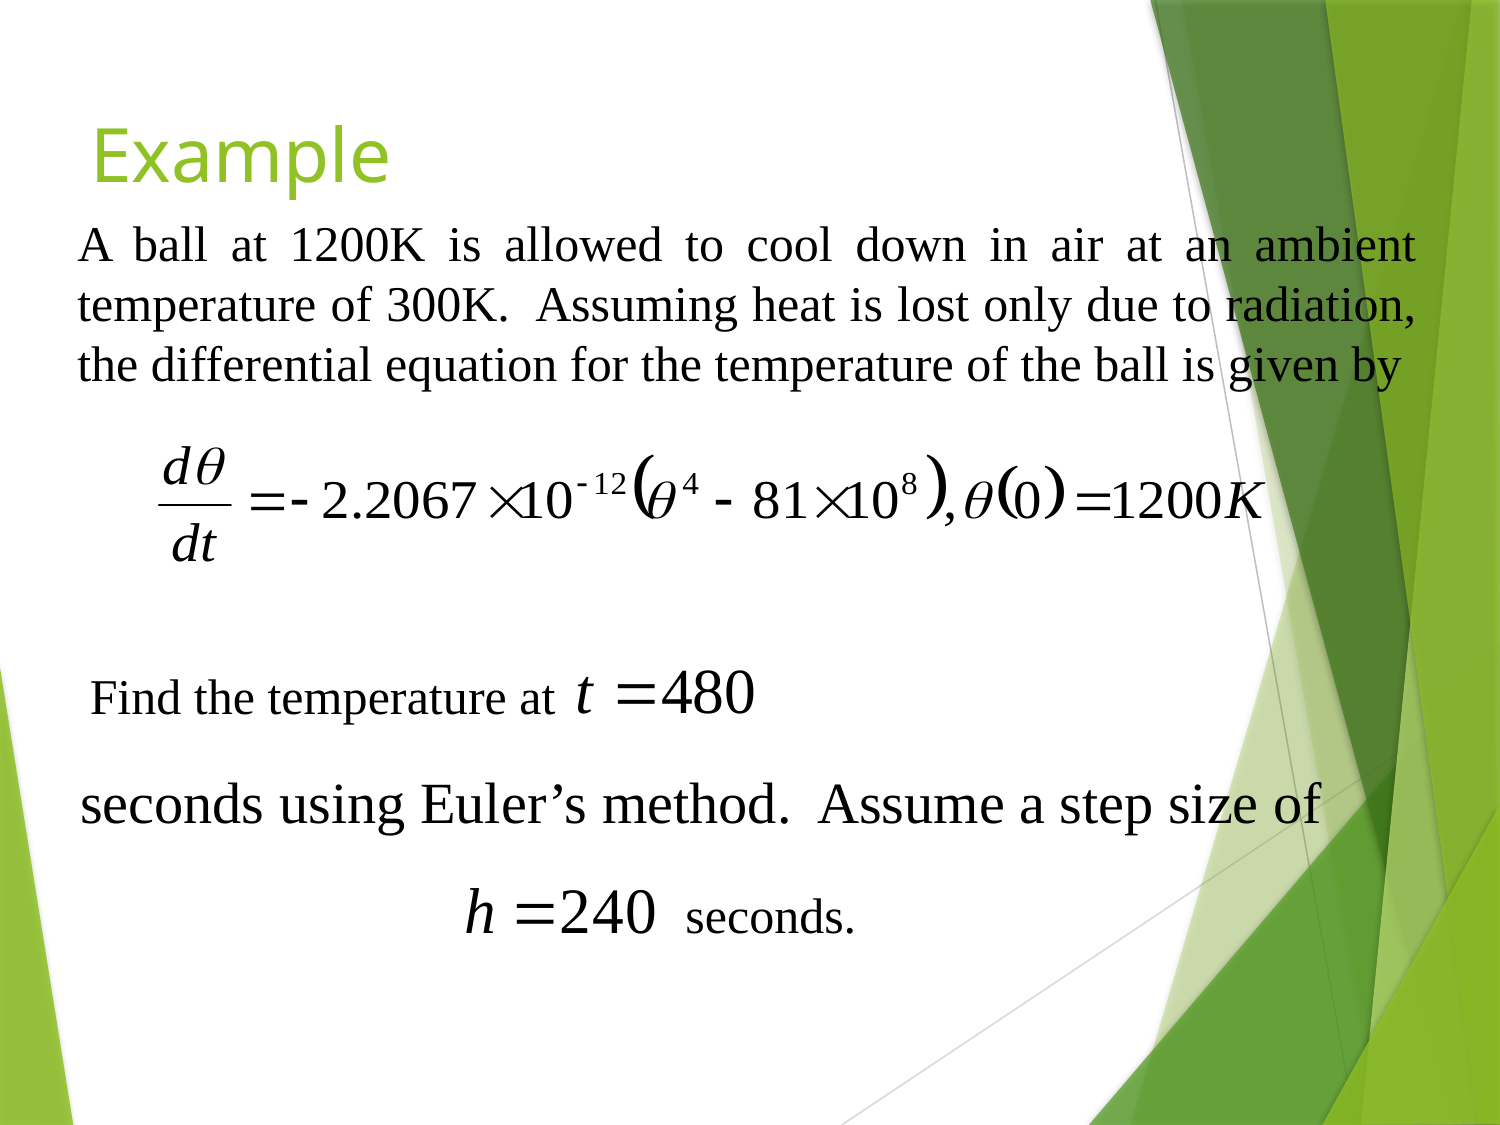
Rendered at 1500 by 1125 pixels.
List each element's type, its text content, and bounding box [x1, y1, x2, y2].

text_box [454, 873, 667, 951]
text_box Find the temperature at [74, 597, 588, 733]
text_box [567, 654, 770, 731]
text_box seconds using Euler’s method. Assume a step size of [65, 757, 1357, 843]
text_box A ball at 1200K is allowed to cool down in air at an ambient temperature of 300K. Assuming heat is lost only due to radiation, the differential equation for the temperature of the ball is given by [62, 204, 1433, 439]
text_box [148, 431, 1280, 574]
text_box seconds. [668, 876, 872, 951]
title Example [75, 99, 1463, 288]
